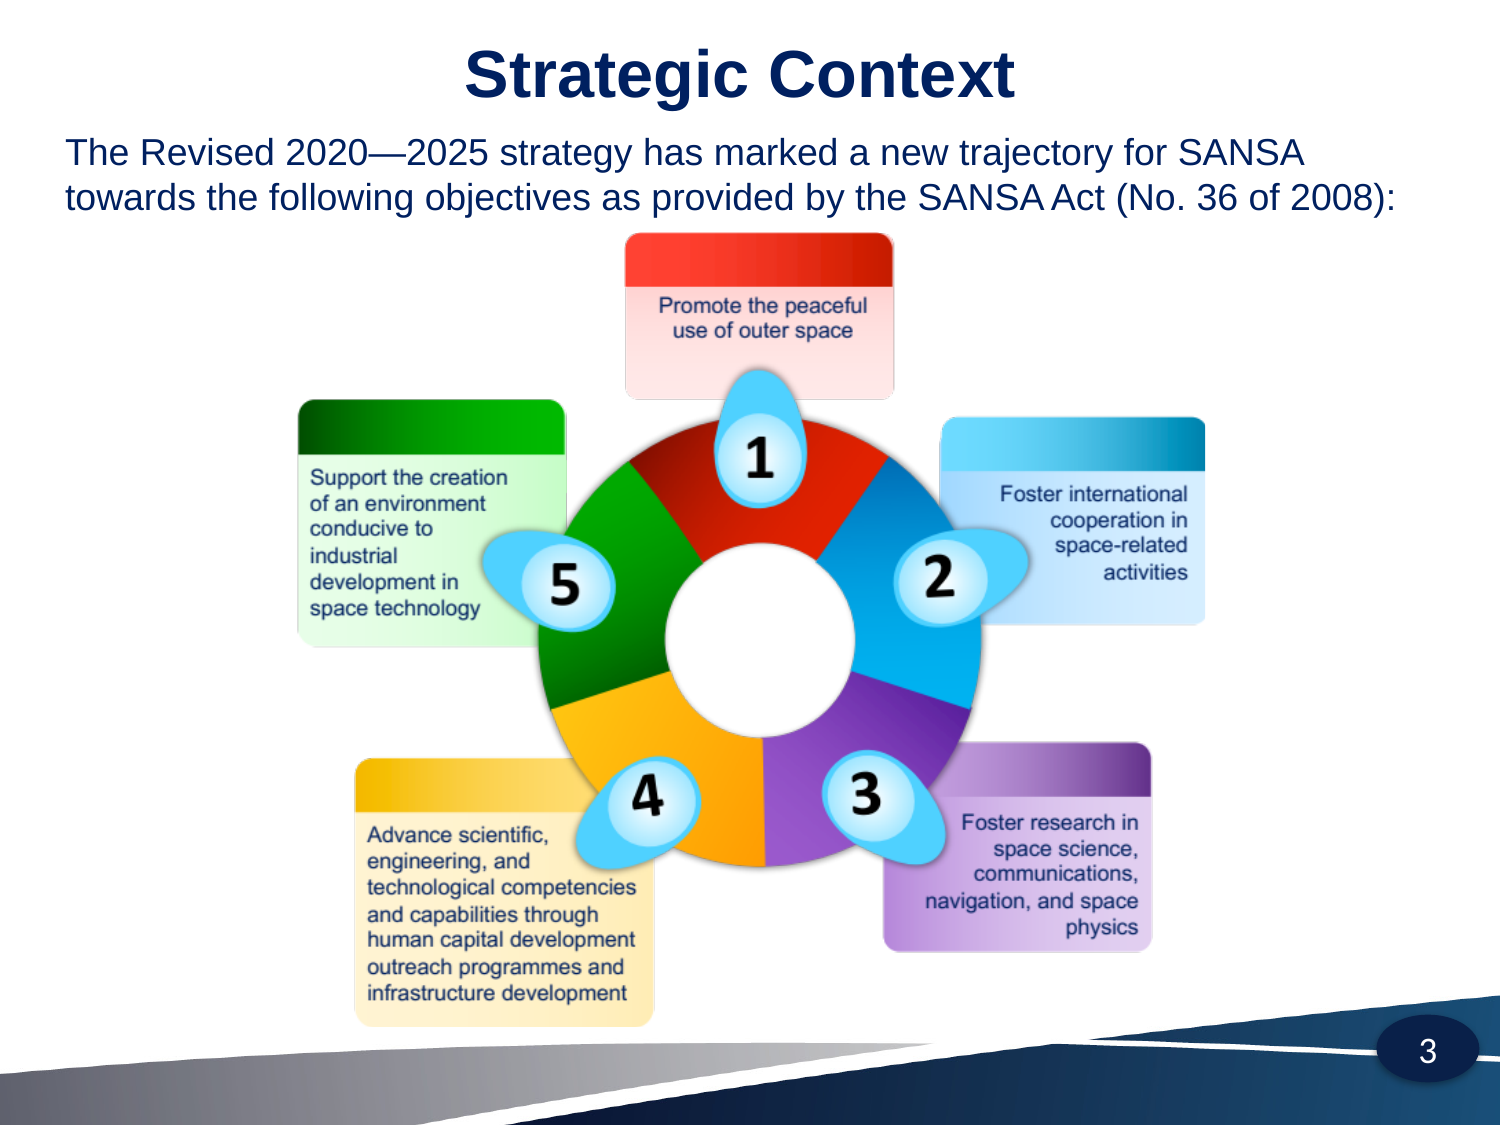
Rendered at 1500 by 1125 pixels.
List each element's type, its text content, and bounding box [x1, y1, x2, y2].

text_box 3 [1375, 1013, 1481, 1084]
list The Revised 2020—2025 strategy has marked a new trajectory for SANSA towards the following objectives as provided by the SANSA Act (No. 36 of 2008): [50, 120, 1450, 773]
title Strategic Context [50, 0, 1450, 120]
picture [0, 0, 1500, 1125]
